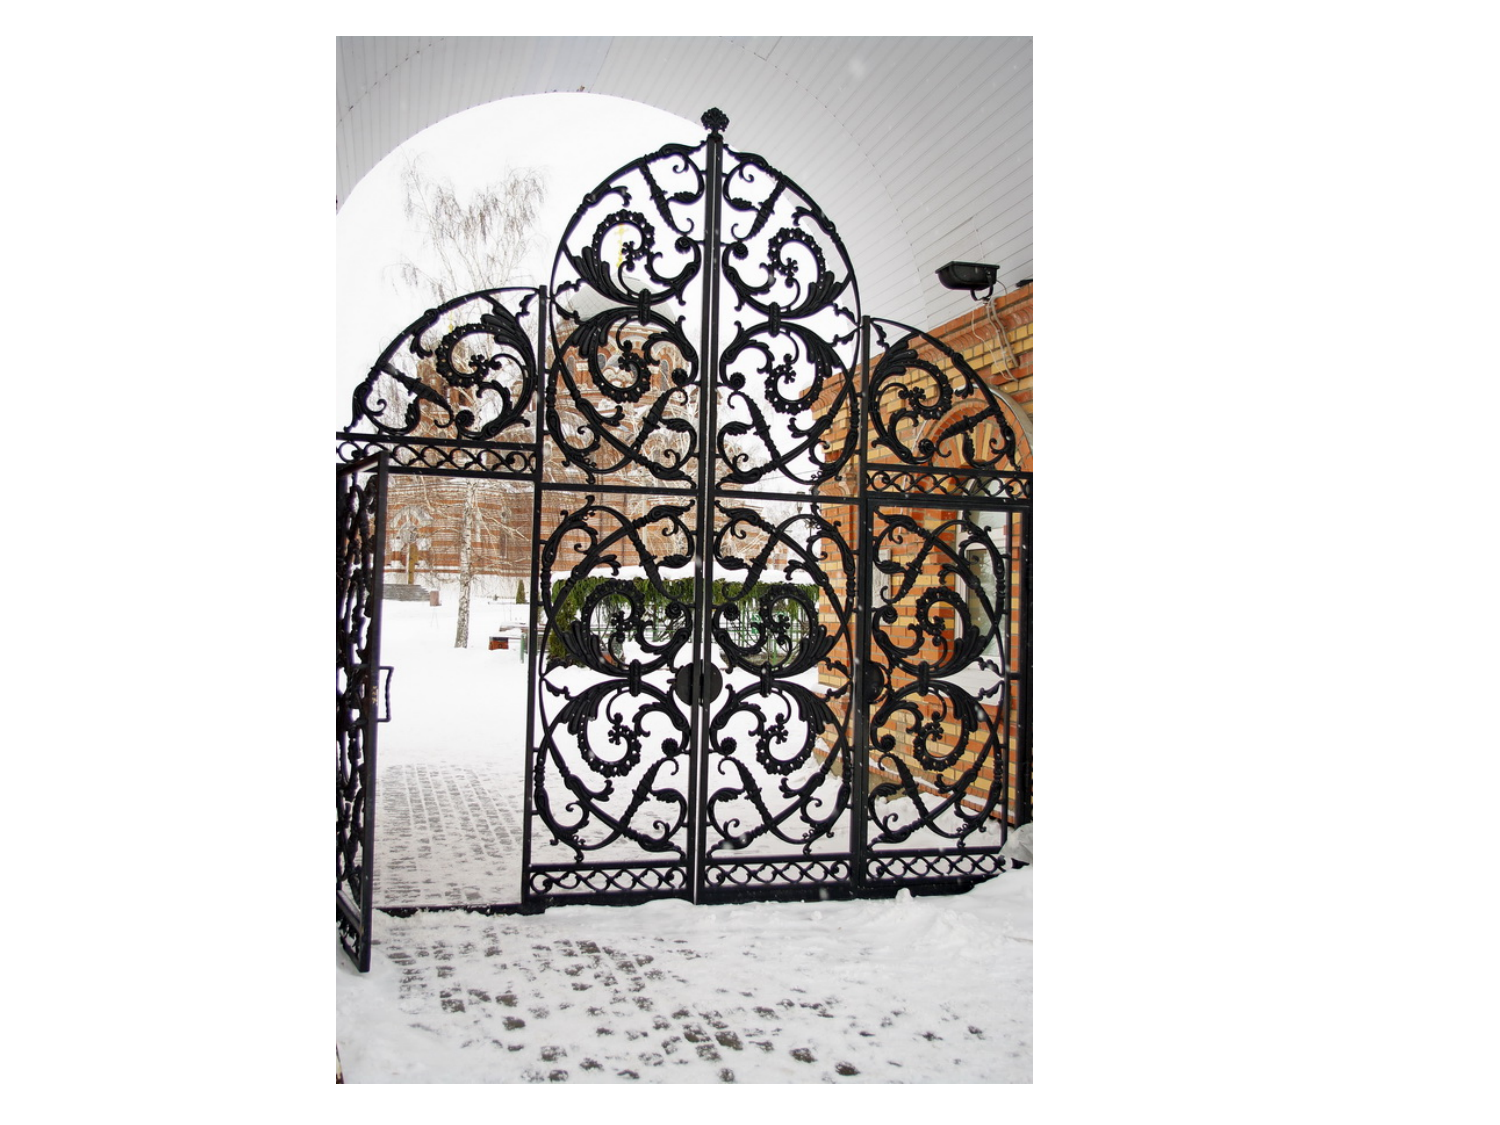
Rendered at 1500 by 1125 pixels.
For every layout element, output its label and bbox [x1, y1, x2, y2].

picture [336, 36, 1033, 1084]
